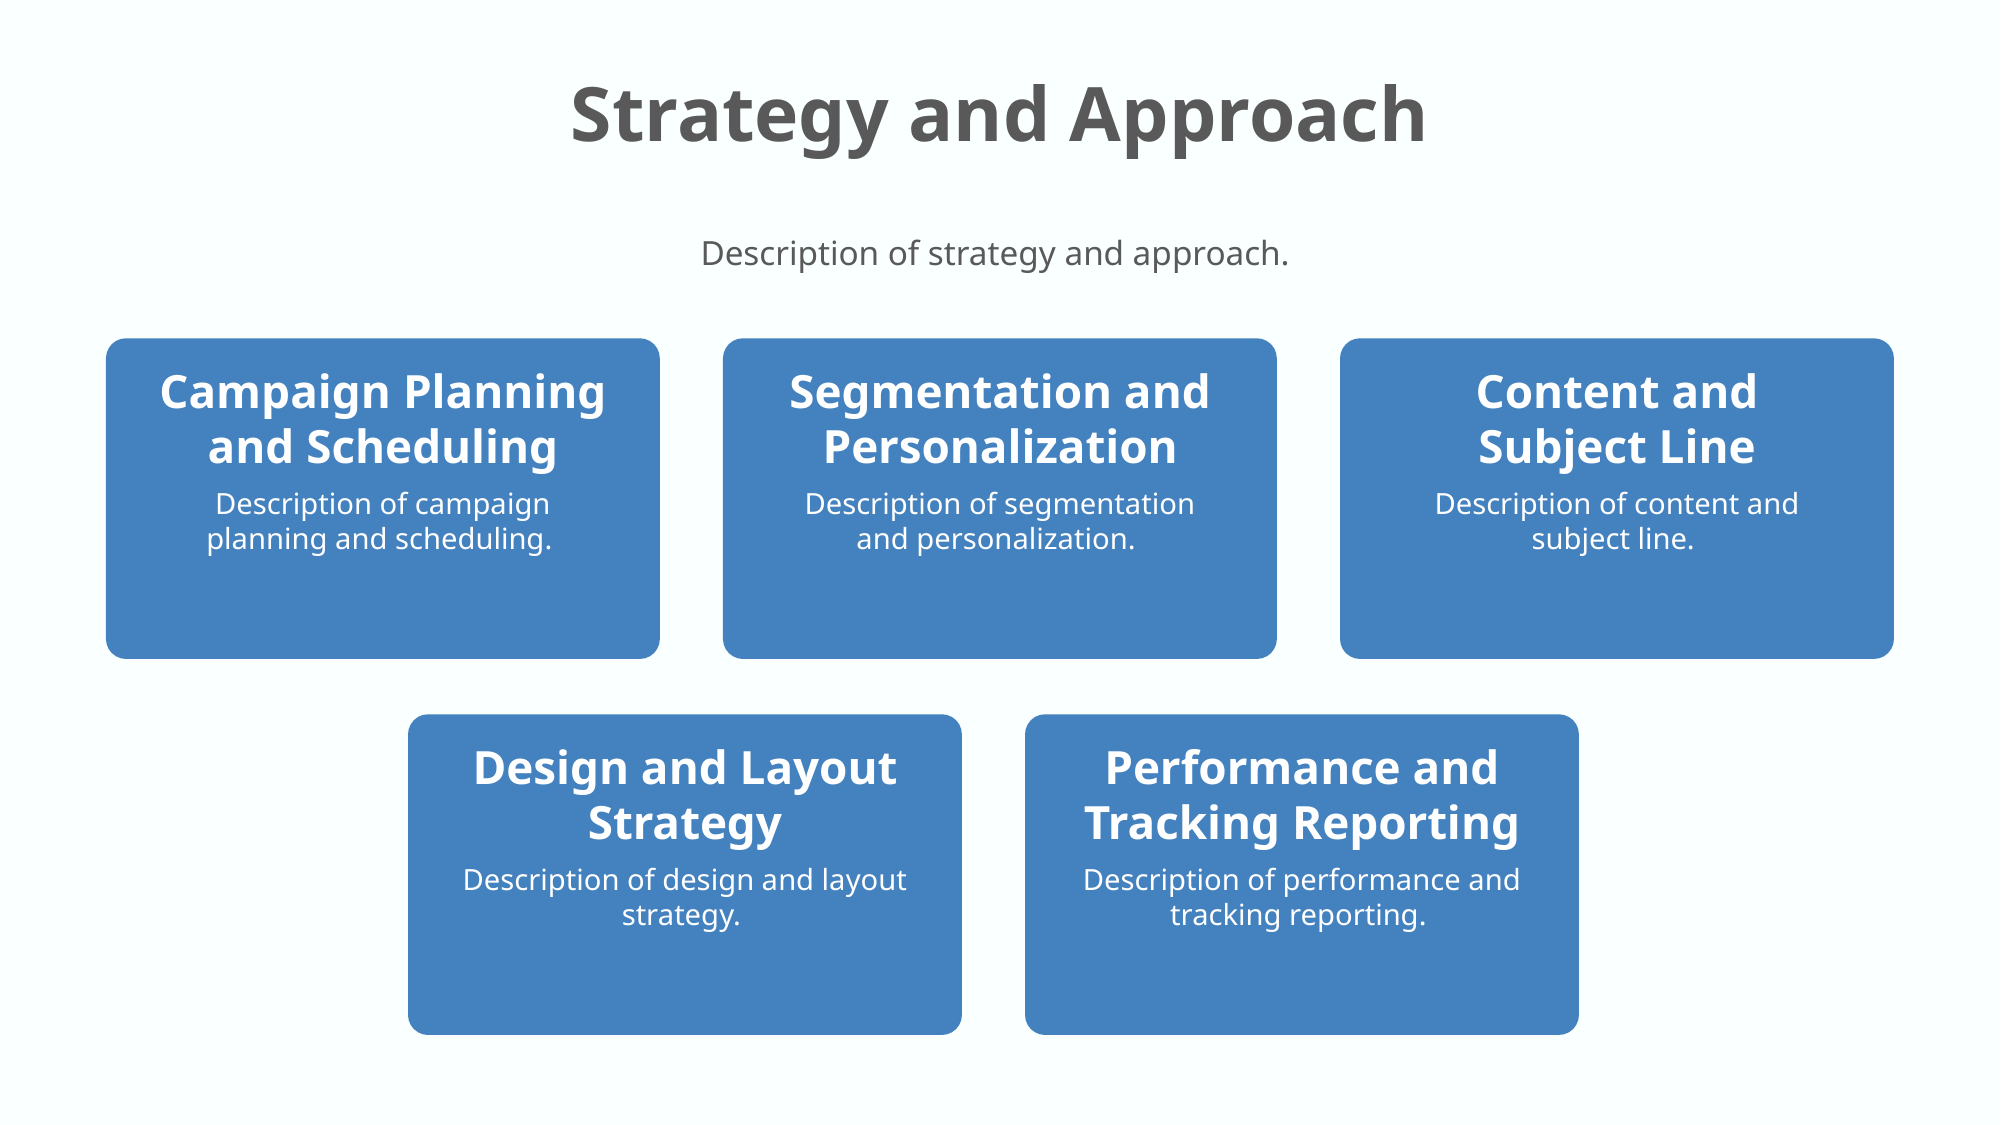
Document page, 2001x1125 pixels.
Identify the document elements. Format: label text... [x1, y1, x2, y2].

text_box [104, 337, 661, 661]
text_box Campaign Planning and Scheduling Description of campaign planning and scheduling. [144, 355, 622, 563]
text_box Content and Subject Line Description of content and subject line. [1378, 355, 1856, 563]
text_box [1338, 337, 1895, 661]
text_box Description of strategy and approach. [105, 224, 1894, 280]
text_box Segmentation and Personalization Description of segmentation and personalization. [761, 355, 1239, 563]
text_box [1023, 713, 1580, 1037]
text_box [406, 713, 963, 1037]
text_box Performance and Tracking Reporting Description of performance and tracking reporting. [1063, 731, 1541, 939]
text_box Design and Layout Strategy Description of design and layout strategy. [446, 731, 924, 939]
text_box Strategy and Approach [105, 59, 1894, 165]
text_box [721, 337, 1278, 661]
